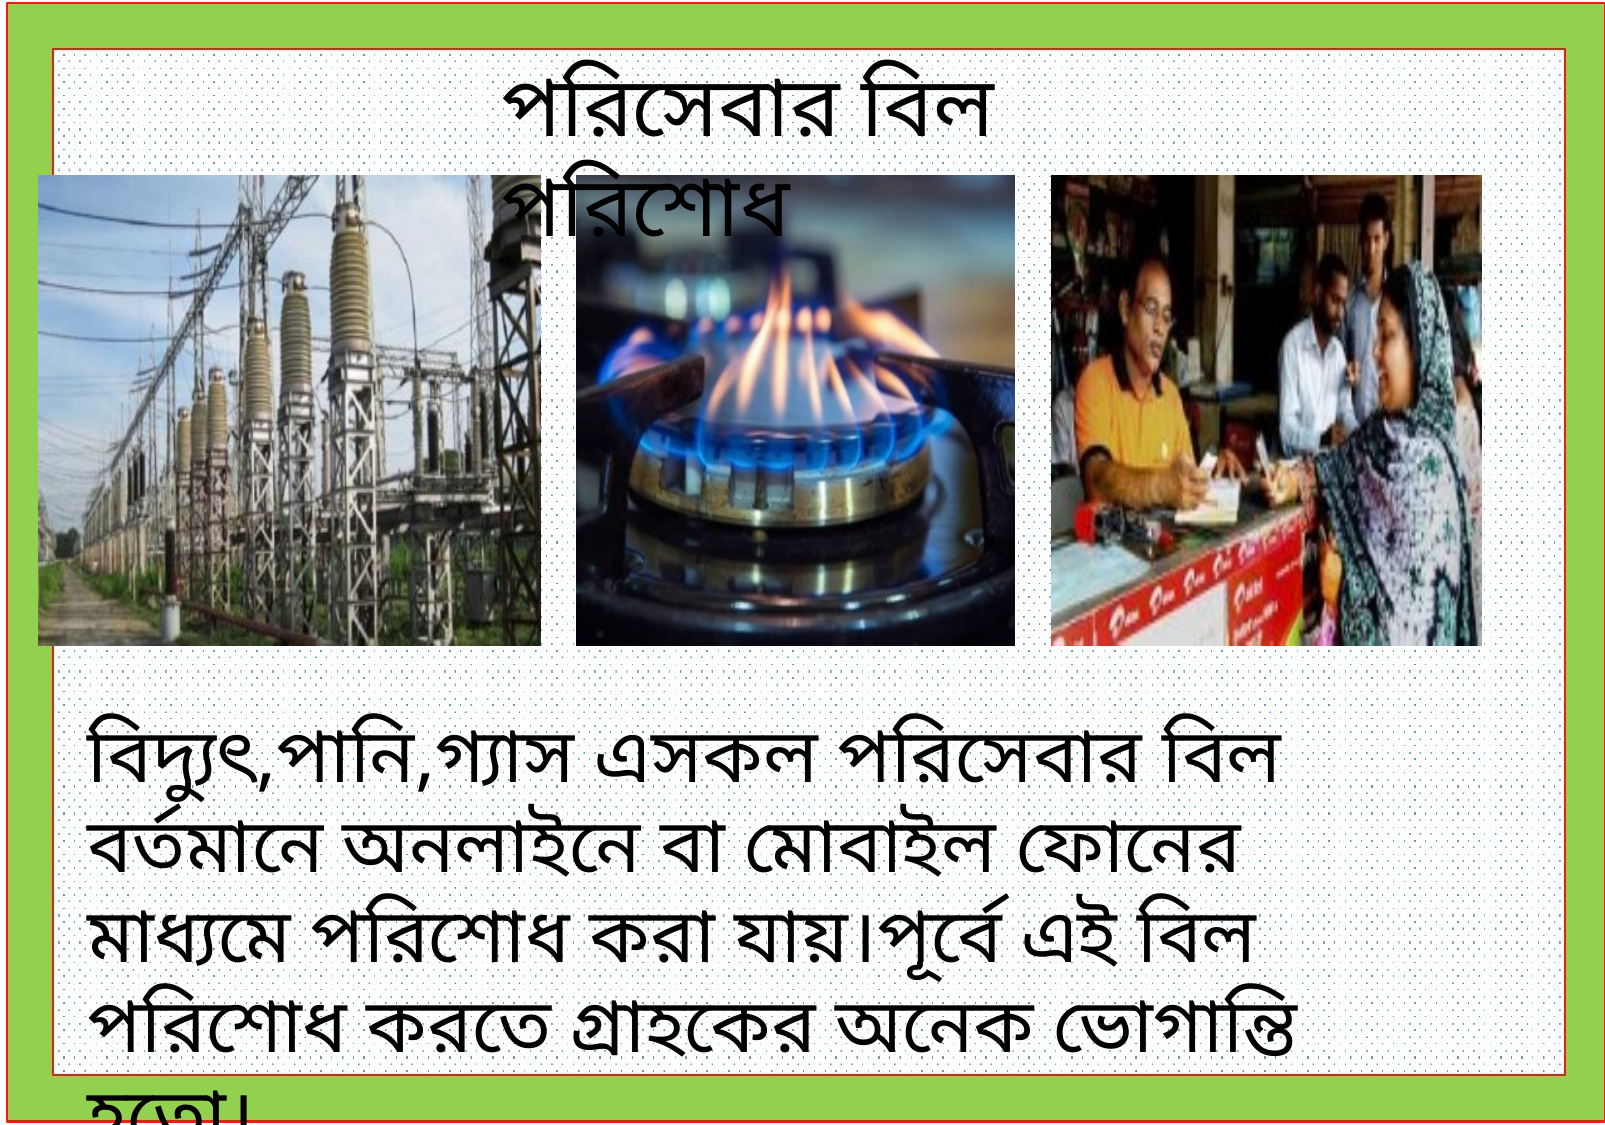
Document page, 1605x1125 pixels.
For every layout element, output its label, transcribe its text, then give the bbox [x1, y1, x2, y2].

picture [6, 2, 1605, 1123]
text_box পরিসেবার বিল পরিশোধ [486, 45, 1310, 260]
text_box [381, 52, 486, 113]
text_box বিদ্যুৎ,পানি,গ্যাস এসকল পরিসেবার বিল বর্তমানে অনলাইনে বা মোবাইল ফোনের মাধ্যমে পরিশোধ করা যায়।পূর্বে এই বিল পরিশোধ করতে গ্রাহকের অনেক ভোগান্তি হতো। [72, 699, 1452, 1125]
